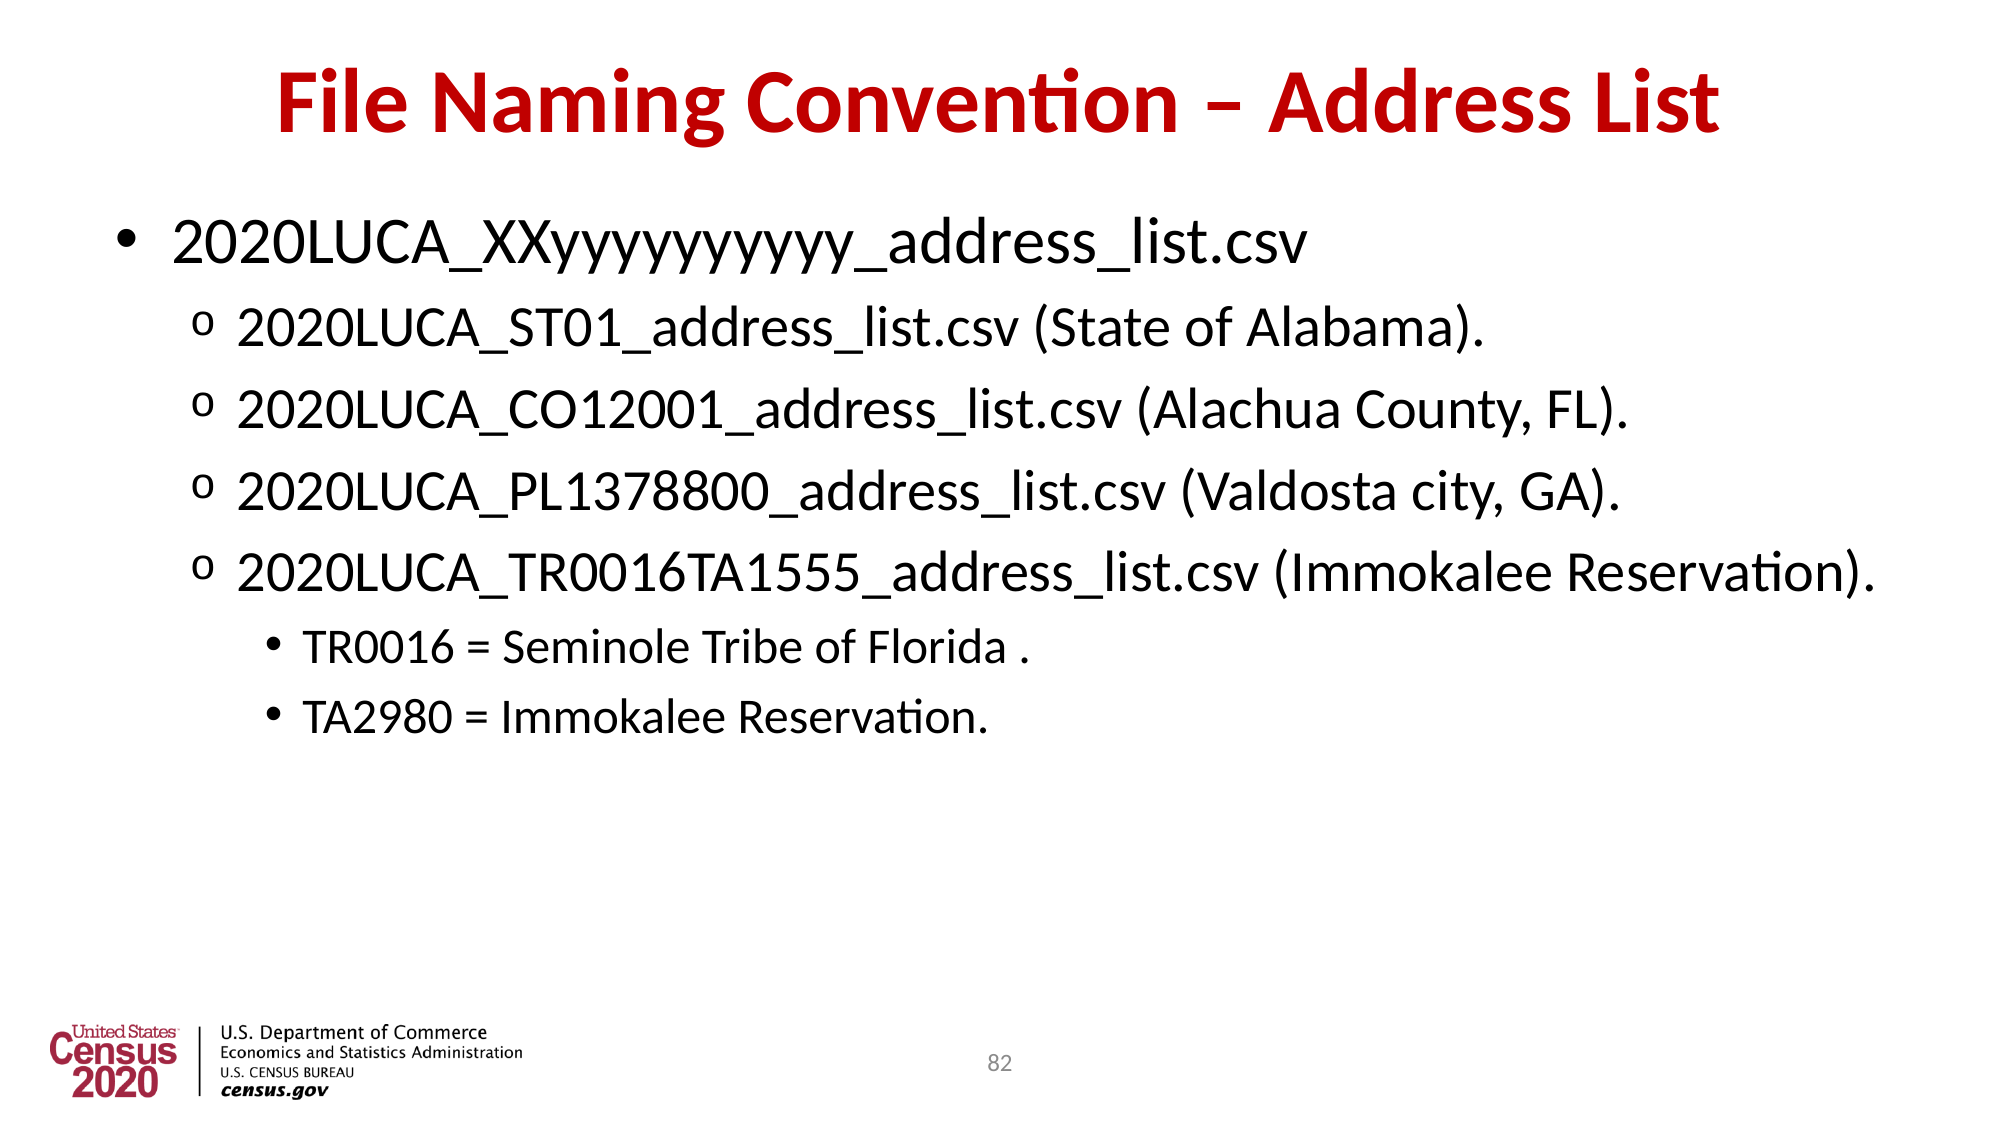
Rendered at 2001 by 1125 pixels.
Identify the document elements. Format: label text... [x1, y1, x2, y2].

picture [50, 1024, 522, 1100]
title File Naming Convention – Address List [99, 1, 1900, 190]
list 2020LUCA_XXyyyyyyyyyy_address_list.csv 2020LUCA_ST01_address_list.csv (State of Alabama). 2020LUCA_CO12001_address_list.csv (Alachua County, FL). 2020LUCA_PL1378800_address_list.csv (Valdosta city, GA). 2020LUCA_TR0016TA1555_address_list.csv (Immokalee Reservation). TR0016 = Seminole Tribe of Florida . TA2980 = Immokalee Reservation. [99, 189, 1897, 1014]
slide_number 82 [774, 1032, 1225, 1092]
